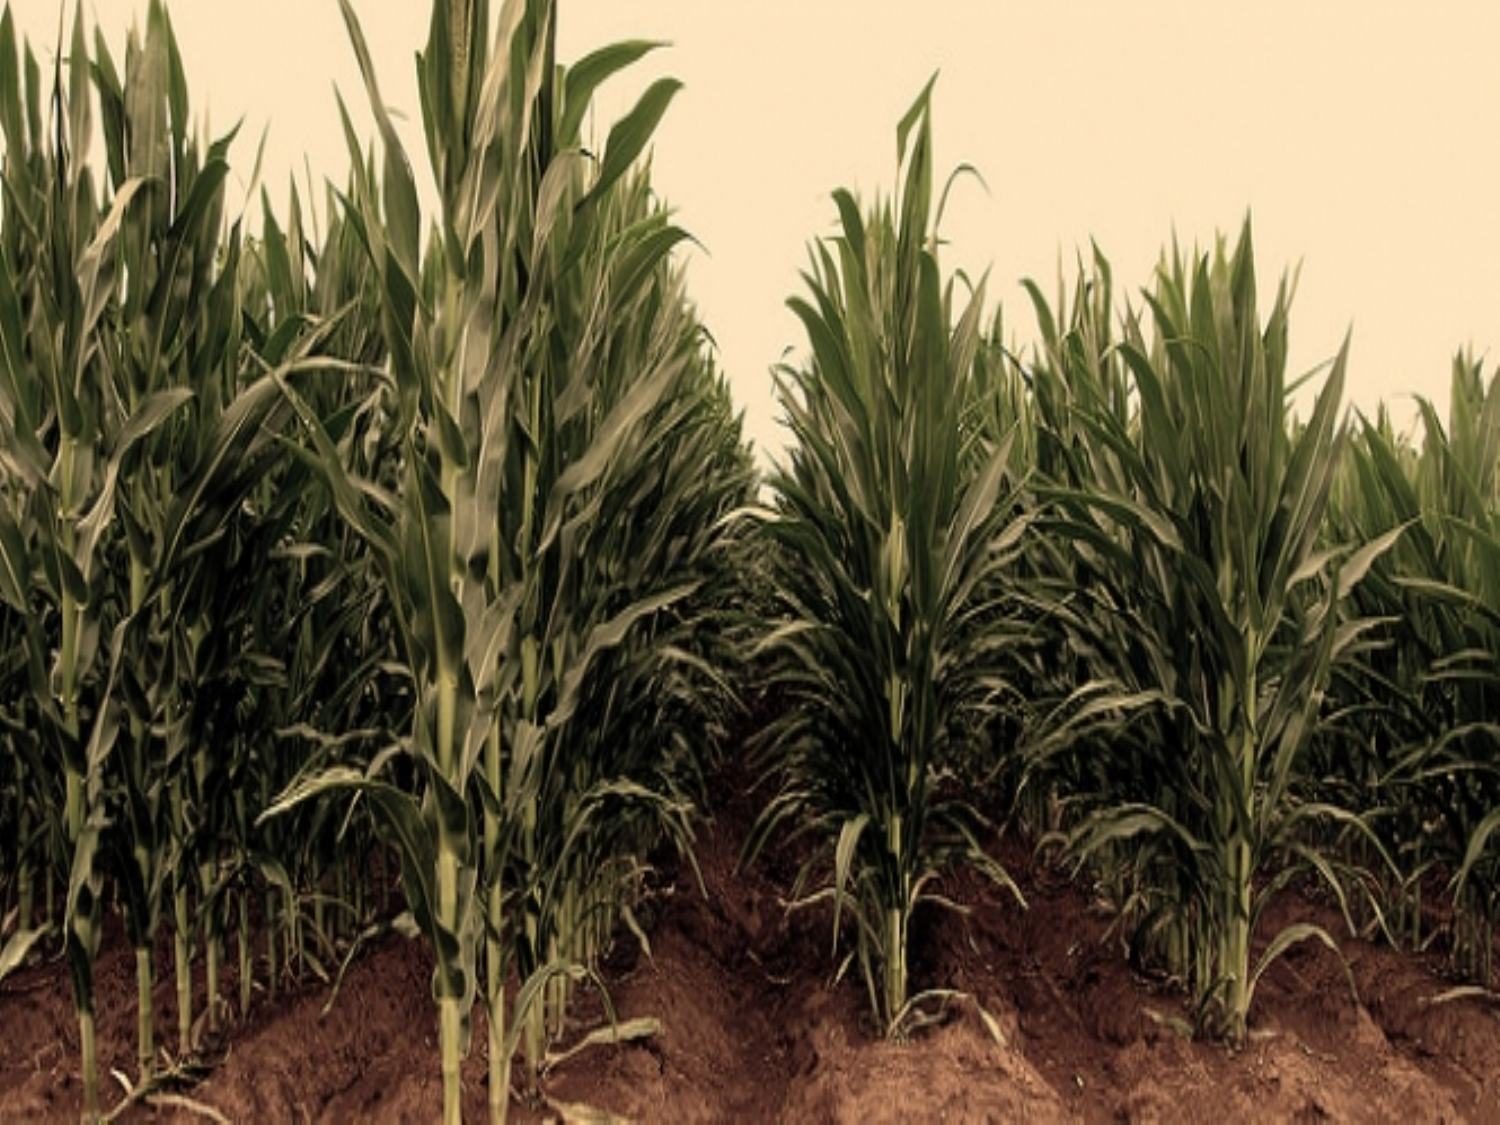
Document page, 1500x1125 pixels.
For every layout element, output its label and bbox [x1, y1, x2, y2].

list [0, 0, 1500, 1125]
